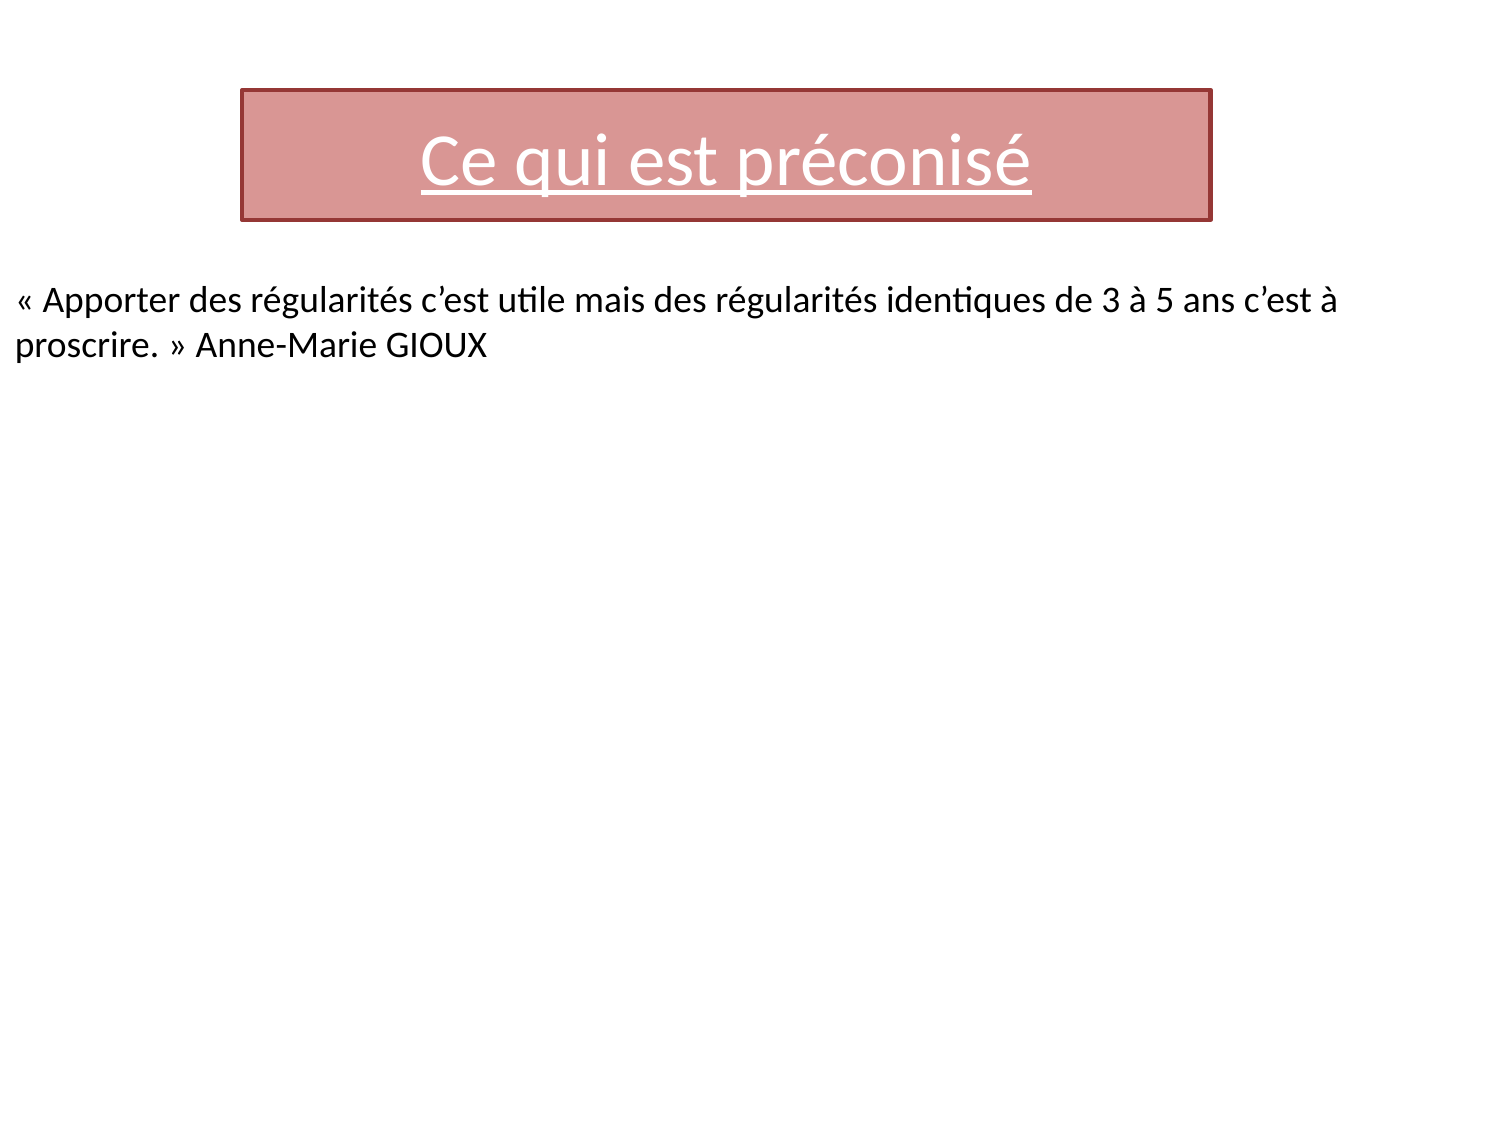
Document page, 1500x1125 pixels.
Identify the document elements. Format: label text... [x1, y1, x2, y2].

text_box Ce qui est préconisé [242, 90, 1211, 220]
text_box « Apporter des régularités c’est utile mais des régularités identiques de 3 à 5 ans c’est à proscrire. » Anne-Marie GIOUX [0, 267, 1500, 372]
